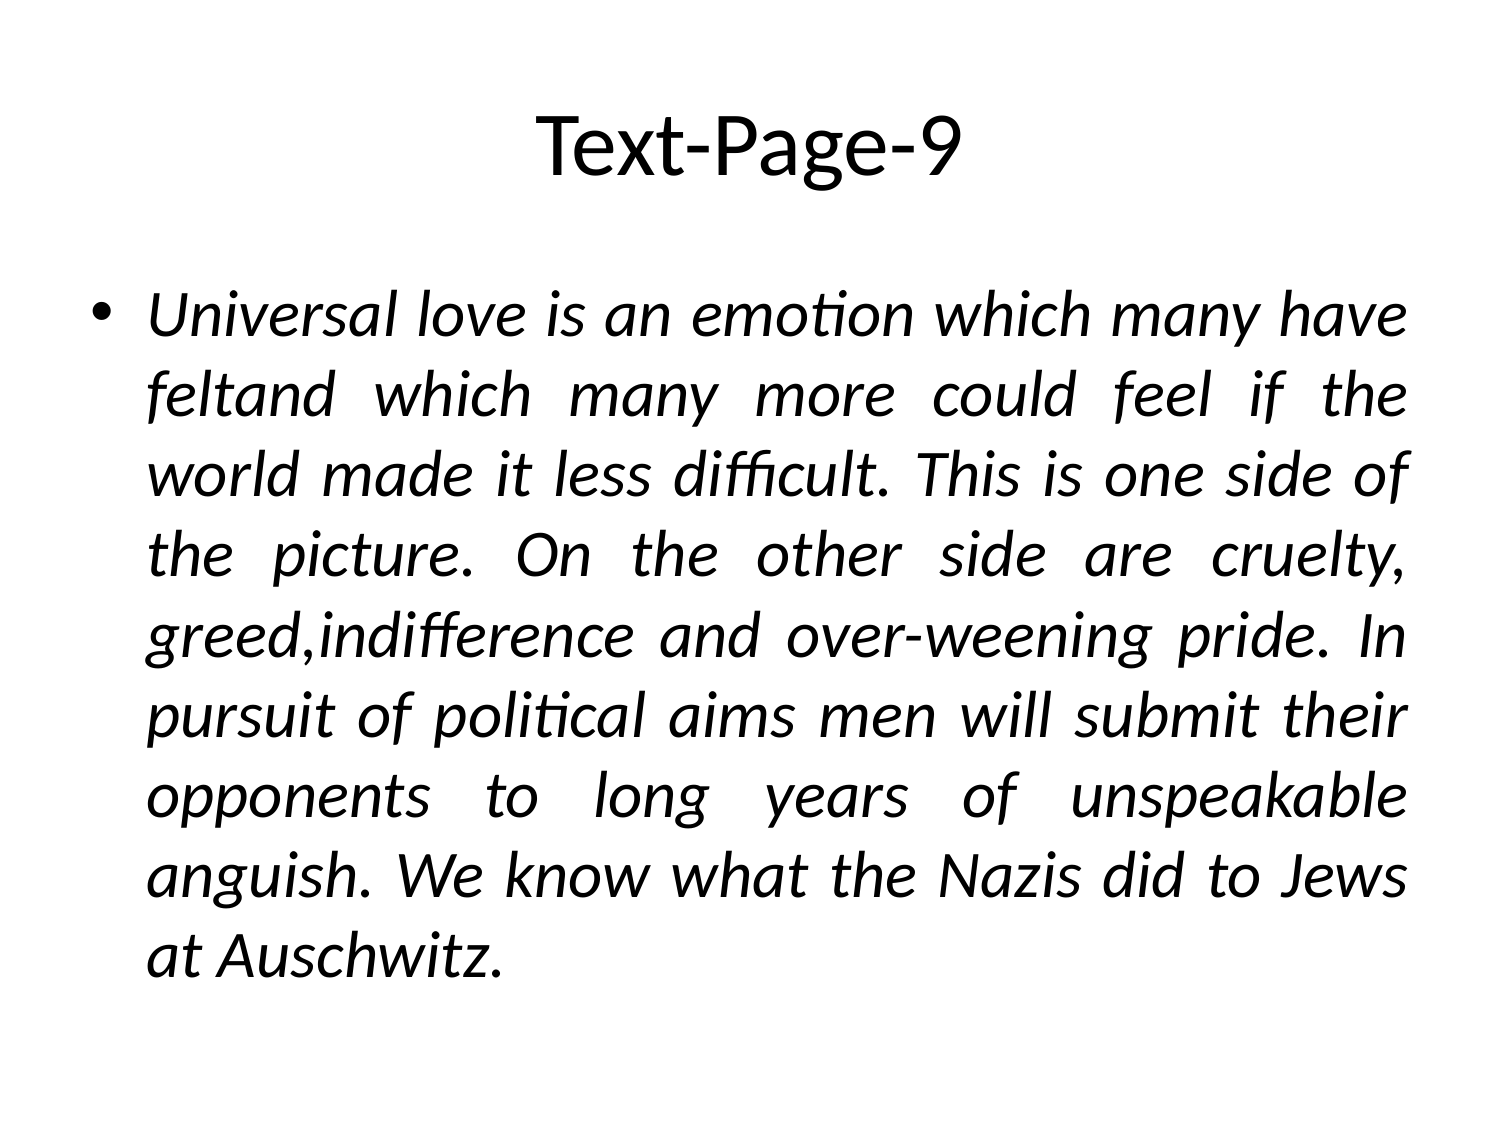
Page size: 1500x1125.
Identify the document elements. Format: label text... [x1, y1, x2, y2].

title Text-Page-9 [75, 45, 1425, 233]
list Universal love is an emotion which many have feltand which many more could feel if the world made it less difficult. This is one side of the picture. On the other side are cruelty, greed,indifference and over-weening pride. In pursuit of political aims men will submit their opponents to long years of unspeakable anguish. We know what the Nazis did to Jews at Auschwitz. [75, 262, 1425, 1005]
